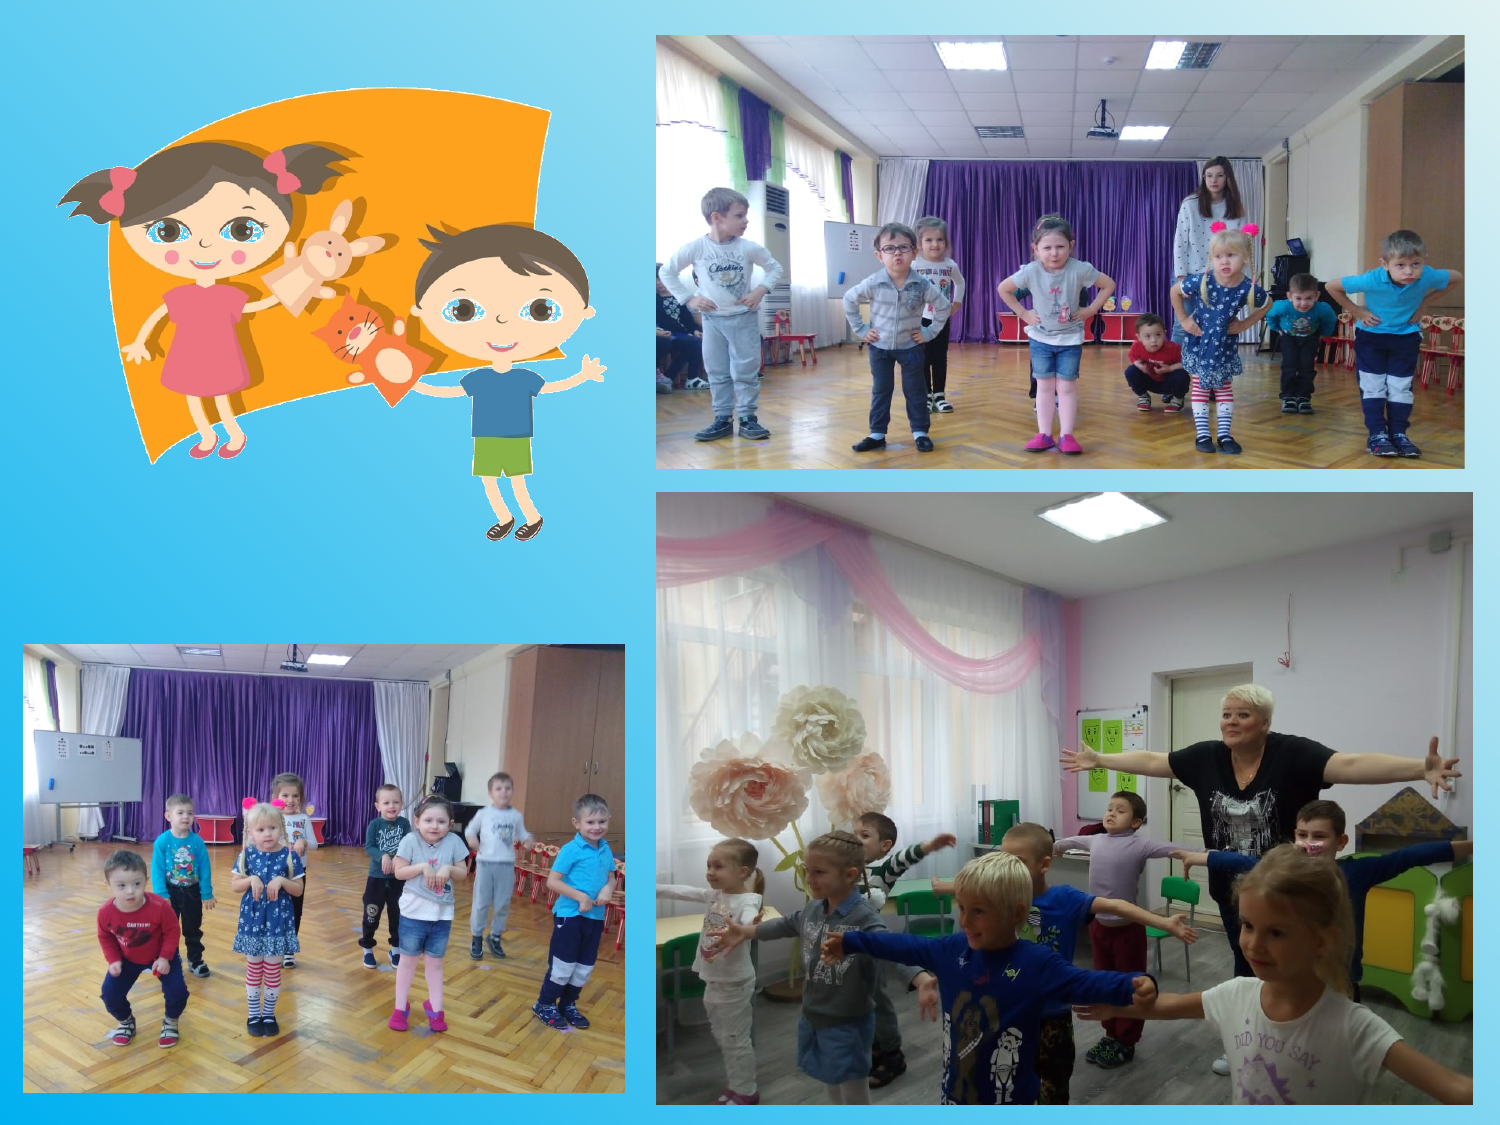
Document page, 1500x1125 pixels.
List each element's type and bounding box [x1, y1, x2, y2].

picture [46, 0, 633, 587]
picture [22, 644, 625, 1094]
picture [655, 34, 1465, 469]
picture [655, 491, 1473, 1105]
